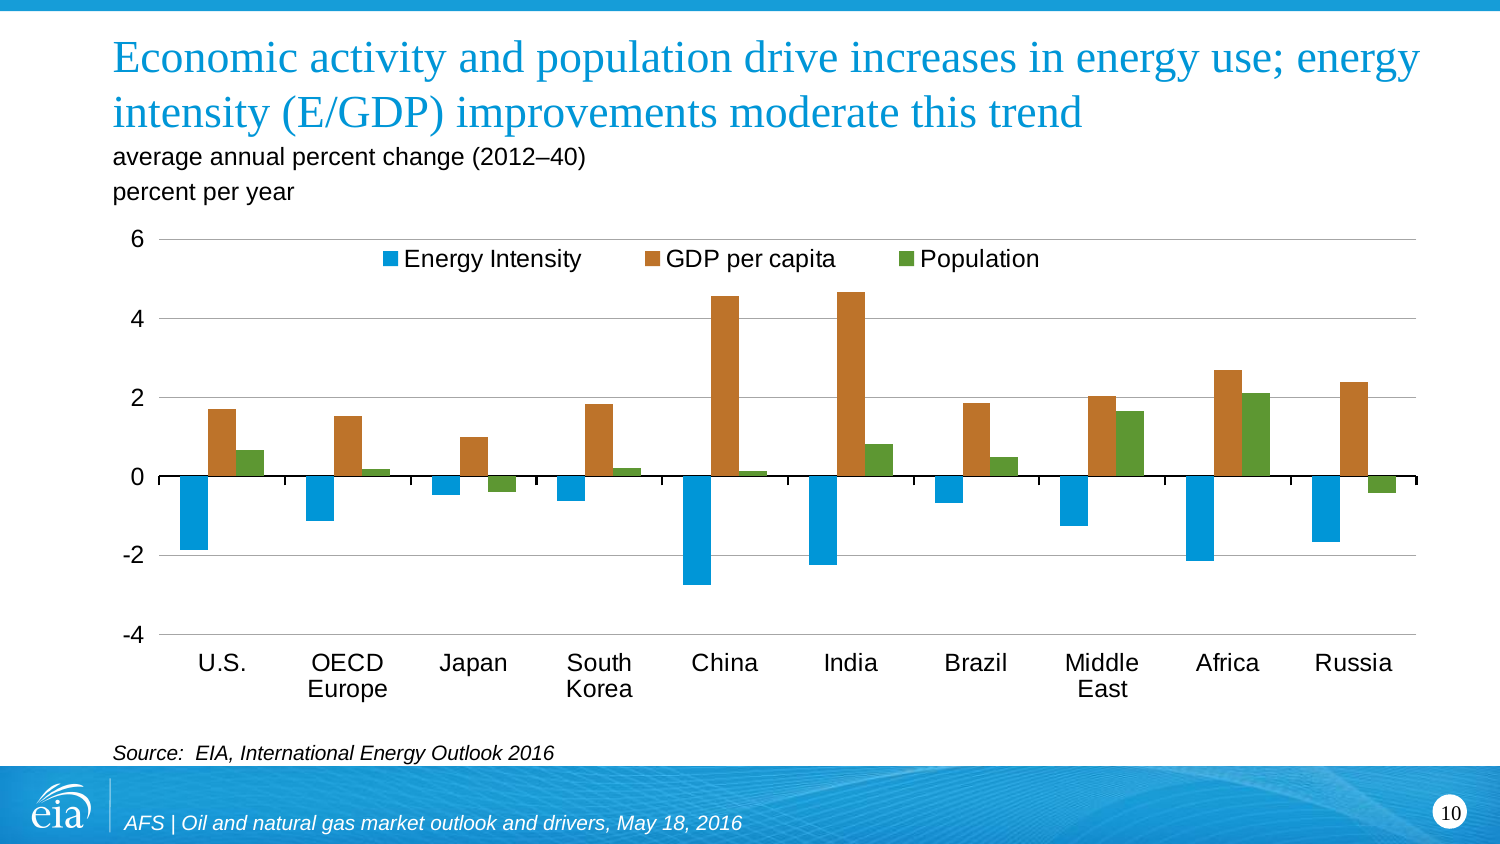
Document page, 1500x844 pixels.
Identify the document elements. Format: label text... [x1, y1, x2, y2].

chart [112, 214, 1426, 721]
slide_number 10 [1419, 789, 1483, 835]
list Source: EIA, International Energy Outlook 2016 [112, 731, 1425, 766]
footer AFS | Oil and natural gas market outlook and drivers, May 18, 2016 [109, 786, 825, 835]
title Economic activity and population drive increases in energy use; energy intensity (E/GDP) improvements moderate this trend [112, 11, 1425, 137]
list average annual percent change (2012–40) percent per year [112, 137, 770, 206]
picture [0, 766, 1500, 844]
